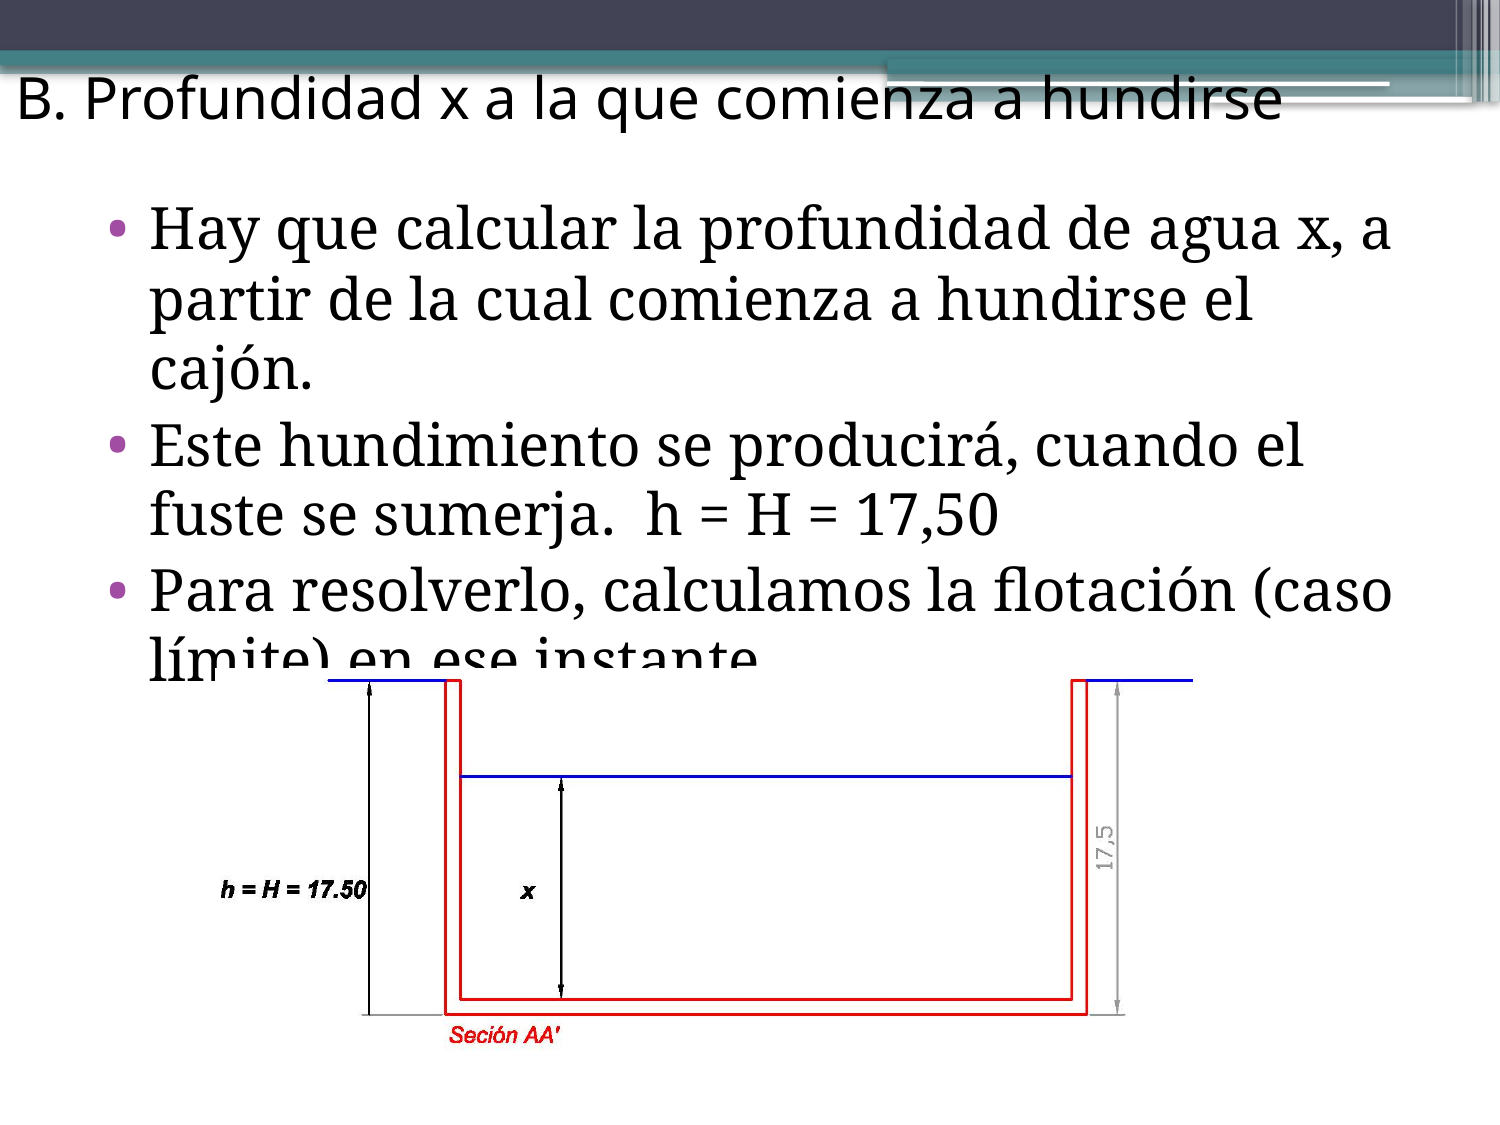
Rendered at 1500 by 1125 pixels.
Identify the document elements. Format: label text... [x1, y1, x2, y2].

list Hay que calcular la profundidad de agua x, a partir de la cual comienza a hundirse el cajón. Este hundimiento se producirá, cuando el fuste se sumerja. h = H = 17,50 Para resolverlo, calculamos la flotación (caso límite) en ese instante [75, 184, 1425, 976]
picture [214, 668, 1194, 1081]
title B. Profundidad x a la que comienza a hundirse [0, 2, 1351, 190]
